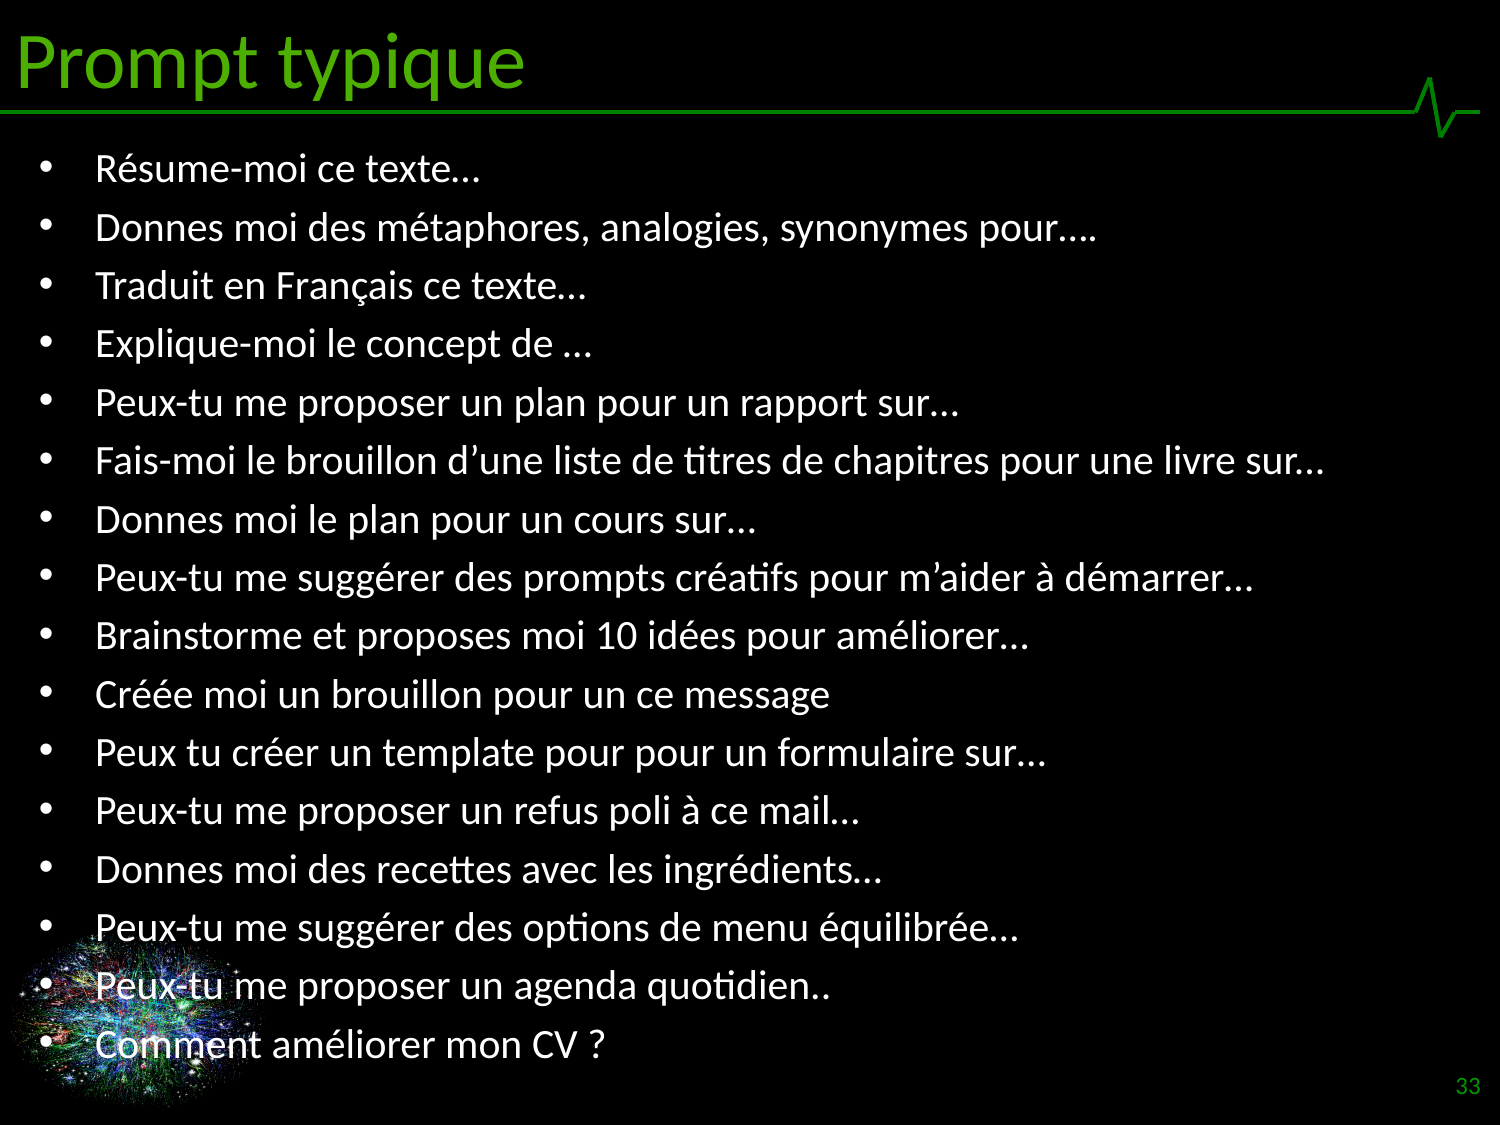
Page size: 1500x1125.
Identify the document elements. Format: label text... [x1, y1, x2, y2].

text_box Résume-moi ce texte… Donnes moi des métaphores, analogies, synonymes pour…. Traduit en Français ce texte… Explique-moi le concept de … Peux-tu me proposer un plan pour un rapport sur… Fais-moi le brouillon d’une liste de titres de chapitres pour une livre sur... Donnes moi le plan pour un cours sur… Peux-tu me suggérer des prompts créatifs pour m’aider à démarrer… Brainstorme et proposes moi 10 idées pour améliorer… Créée moi un brouillon pour un ce message Peux tu créer un template pour pour un formulaire sur… Peux-tu me proposer un refus poli à ce mail… Donnes moi des recettes avec les ingrédients… Peux-tu me suggérer des options de menu équilibrée… Peux-tu me proposer un agenda quotidien.. Comment améliorer mon CV ? [23, 133, 1479, 1055]
picture [6, 977, 263, 1115]
slide_number 33 [1145, 1054, 1496, 1115]
title Prompt typique [0, 0, 1500, 113]
